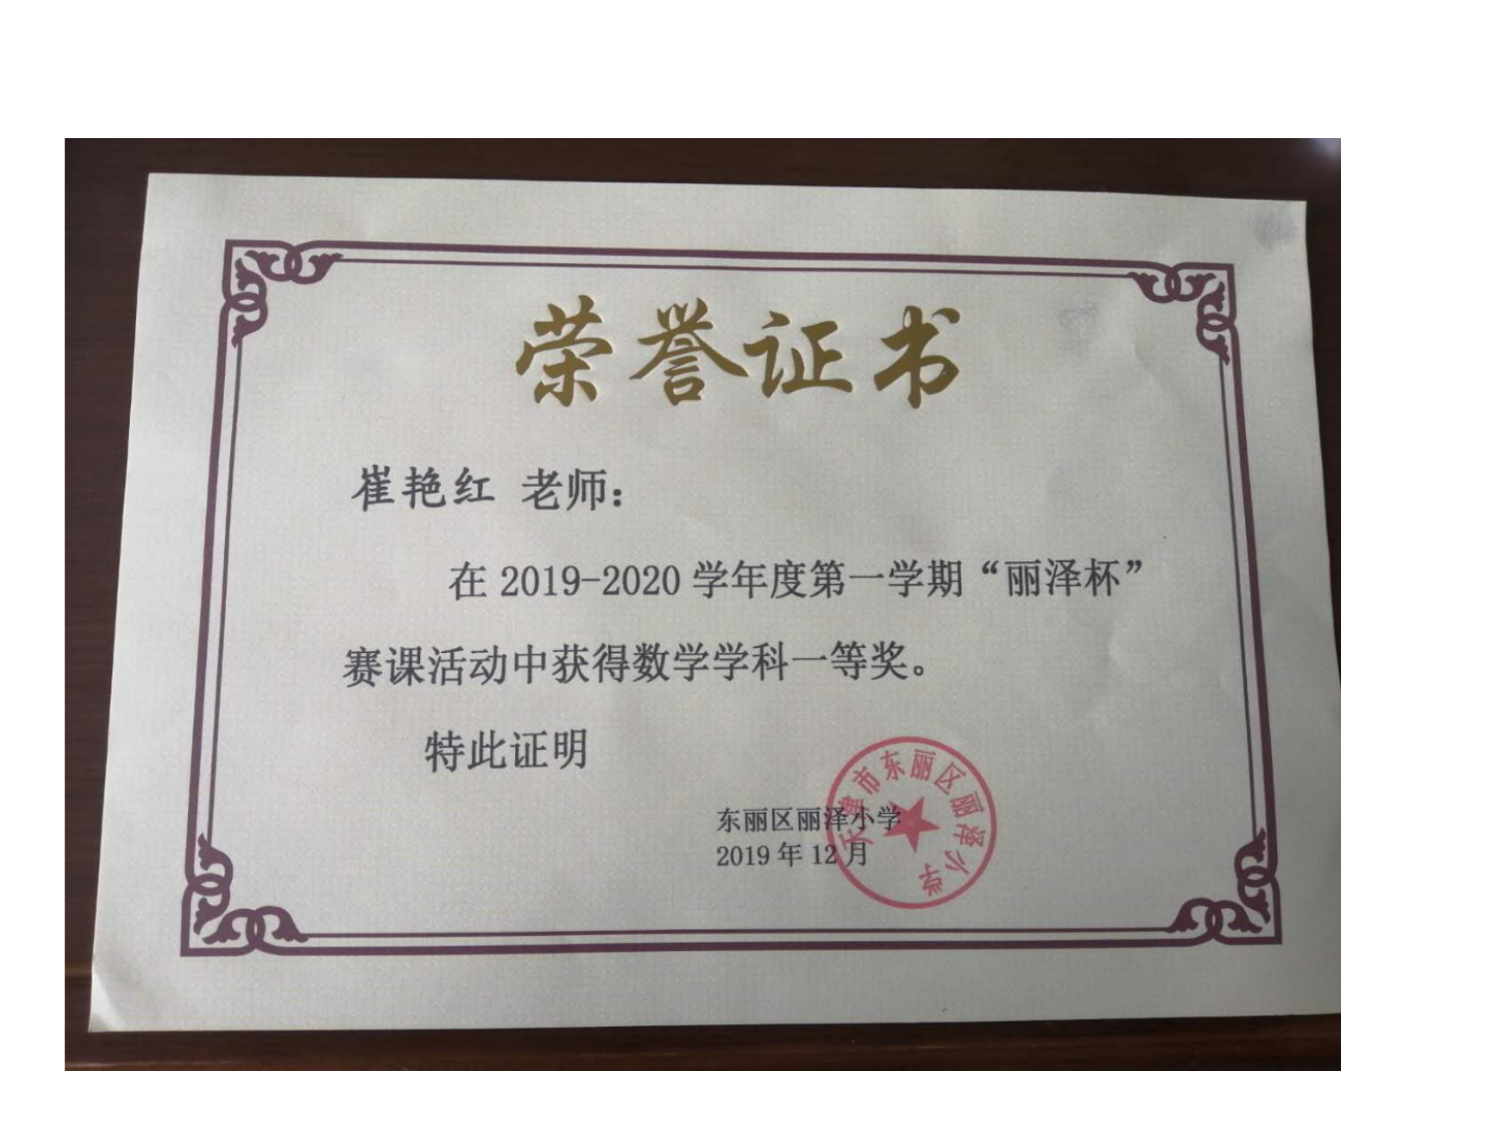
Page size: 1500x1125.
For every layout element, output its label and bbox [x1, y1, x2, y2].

picture [66, 0, 1341, 1125]
